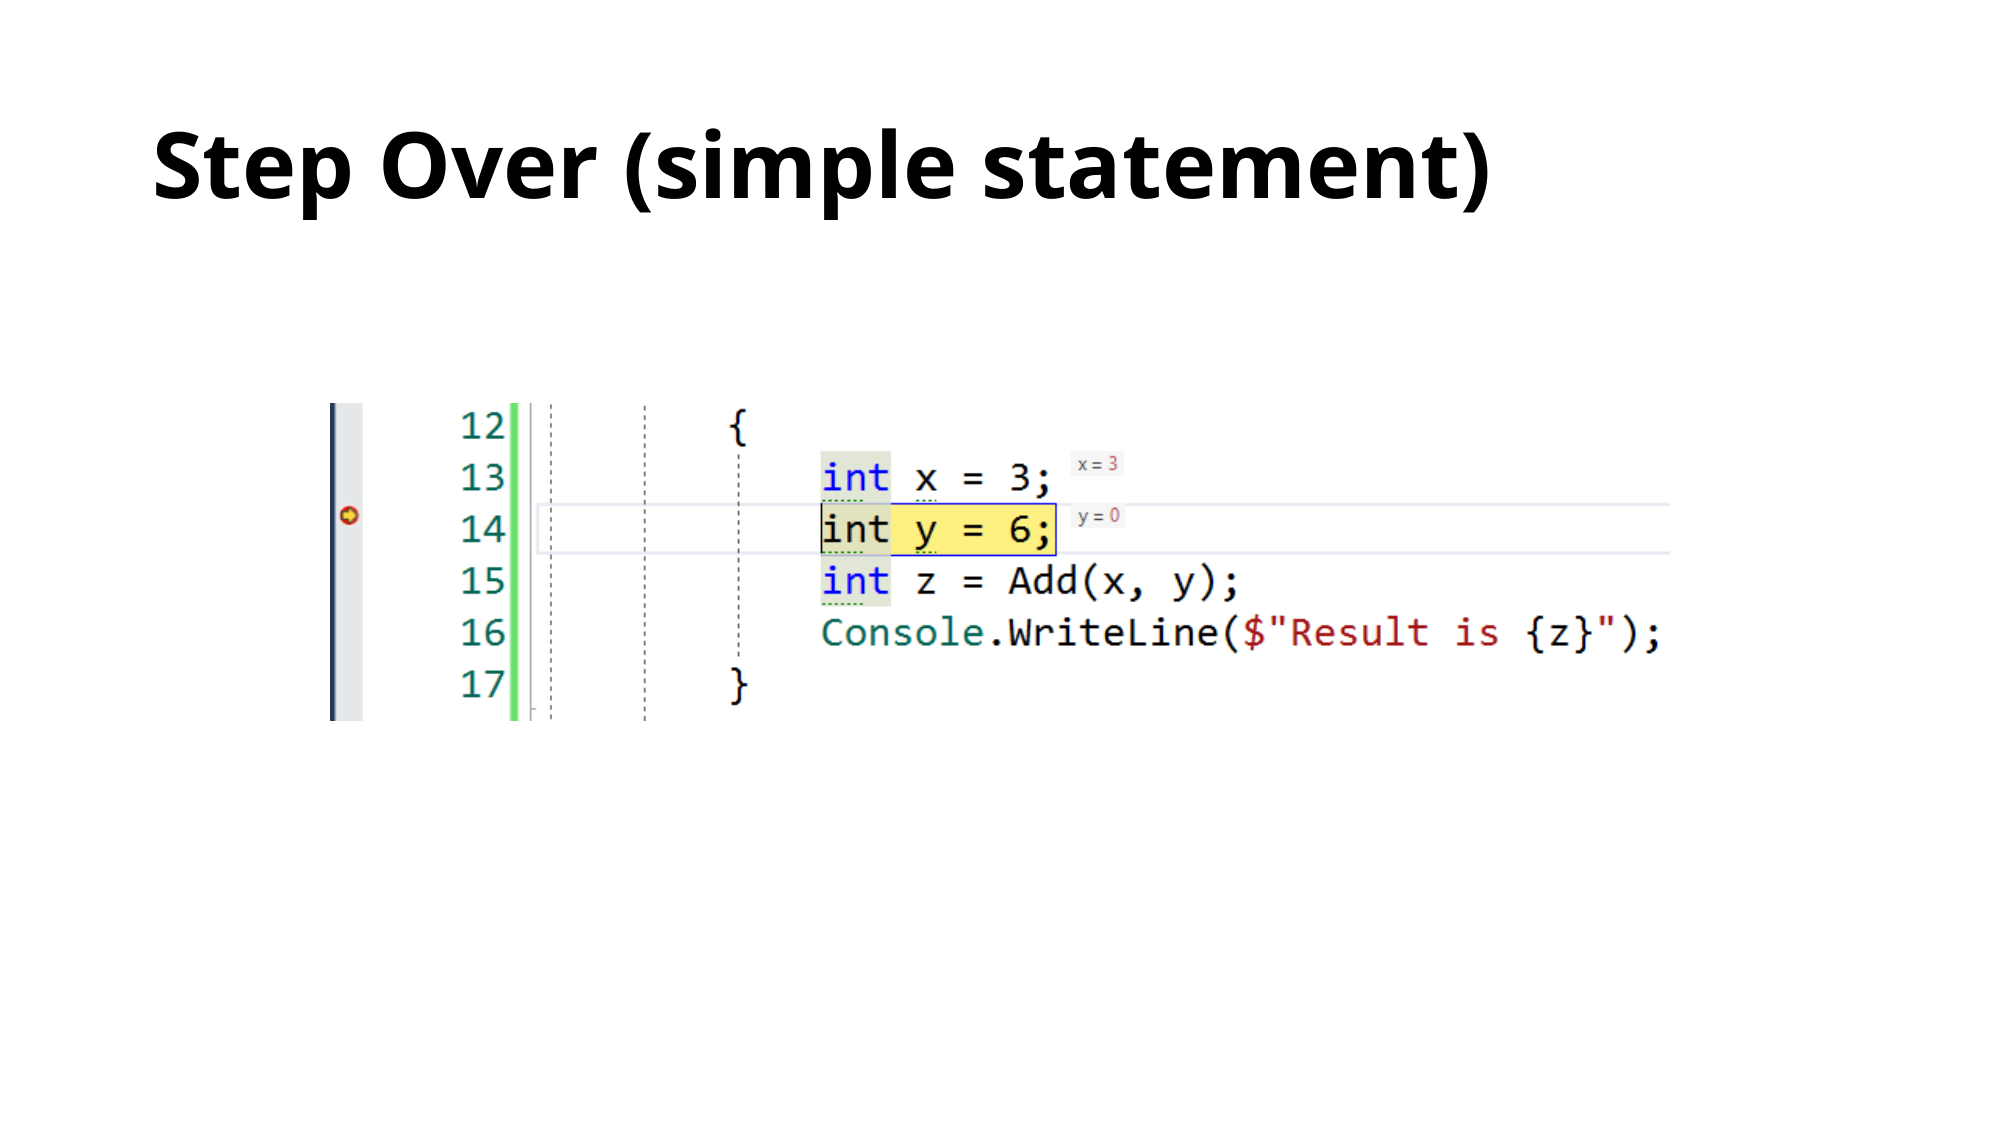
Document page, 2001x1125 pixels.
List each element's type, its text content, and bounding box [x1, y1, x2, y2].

title Step Over (simple statement) [137, 59, 1863, 278]
picture [330, 403, 1670, 722]
